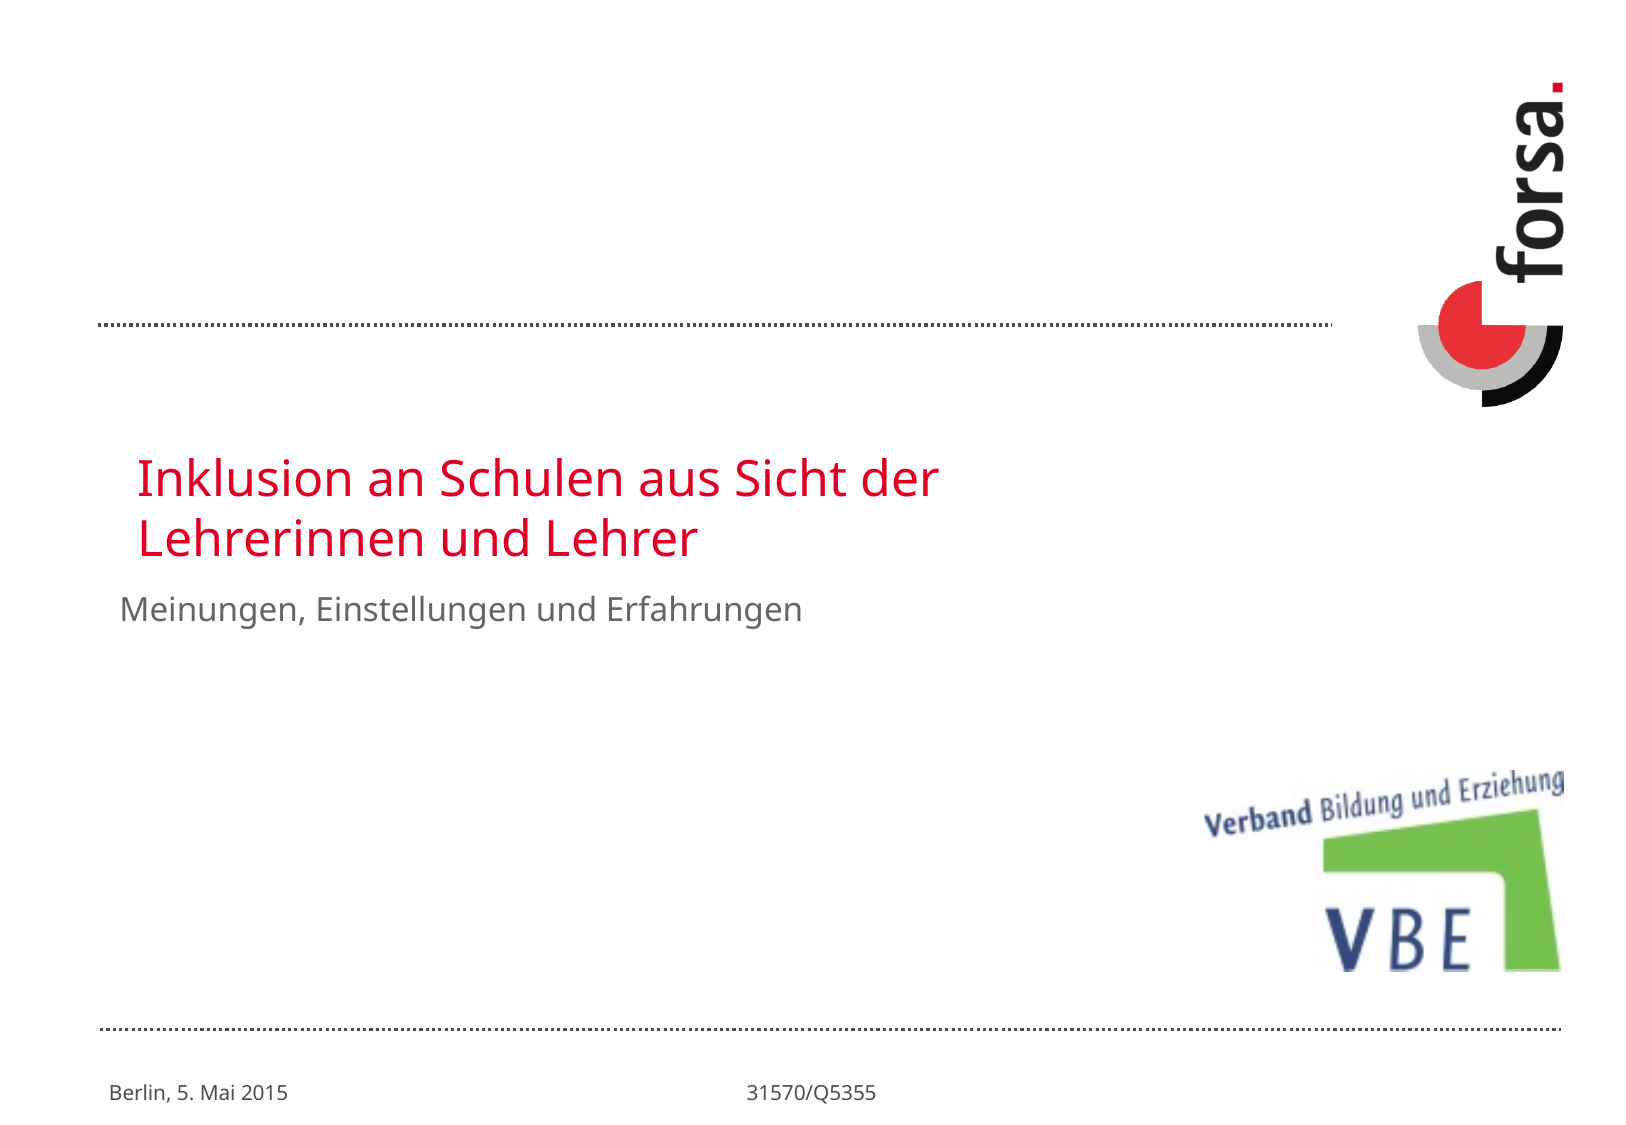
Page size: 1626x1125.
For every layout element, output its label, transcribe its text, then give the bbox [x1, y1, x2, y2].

text_box 31570/Q5355 [731, 1072, 892, 1113]
picture [1417, 83, 1563, 407]
text_box Berlin, 5. Mai 2015 [94, 1072, 303, 1113]
picture [1204, 770, 1564, 973]
text_box Inklusion an Schulen aus Sicht der Lehrerinnen und Lehrer [123, 438, 956, 574]
text_box Meinungen, Einstellungen und Erfahrungen [104, 580, 820, 636]
